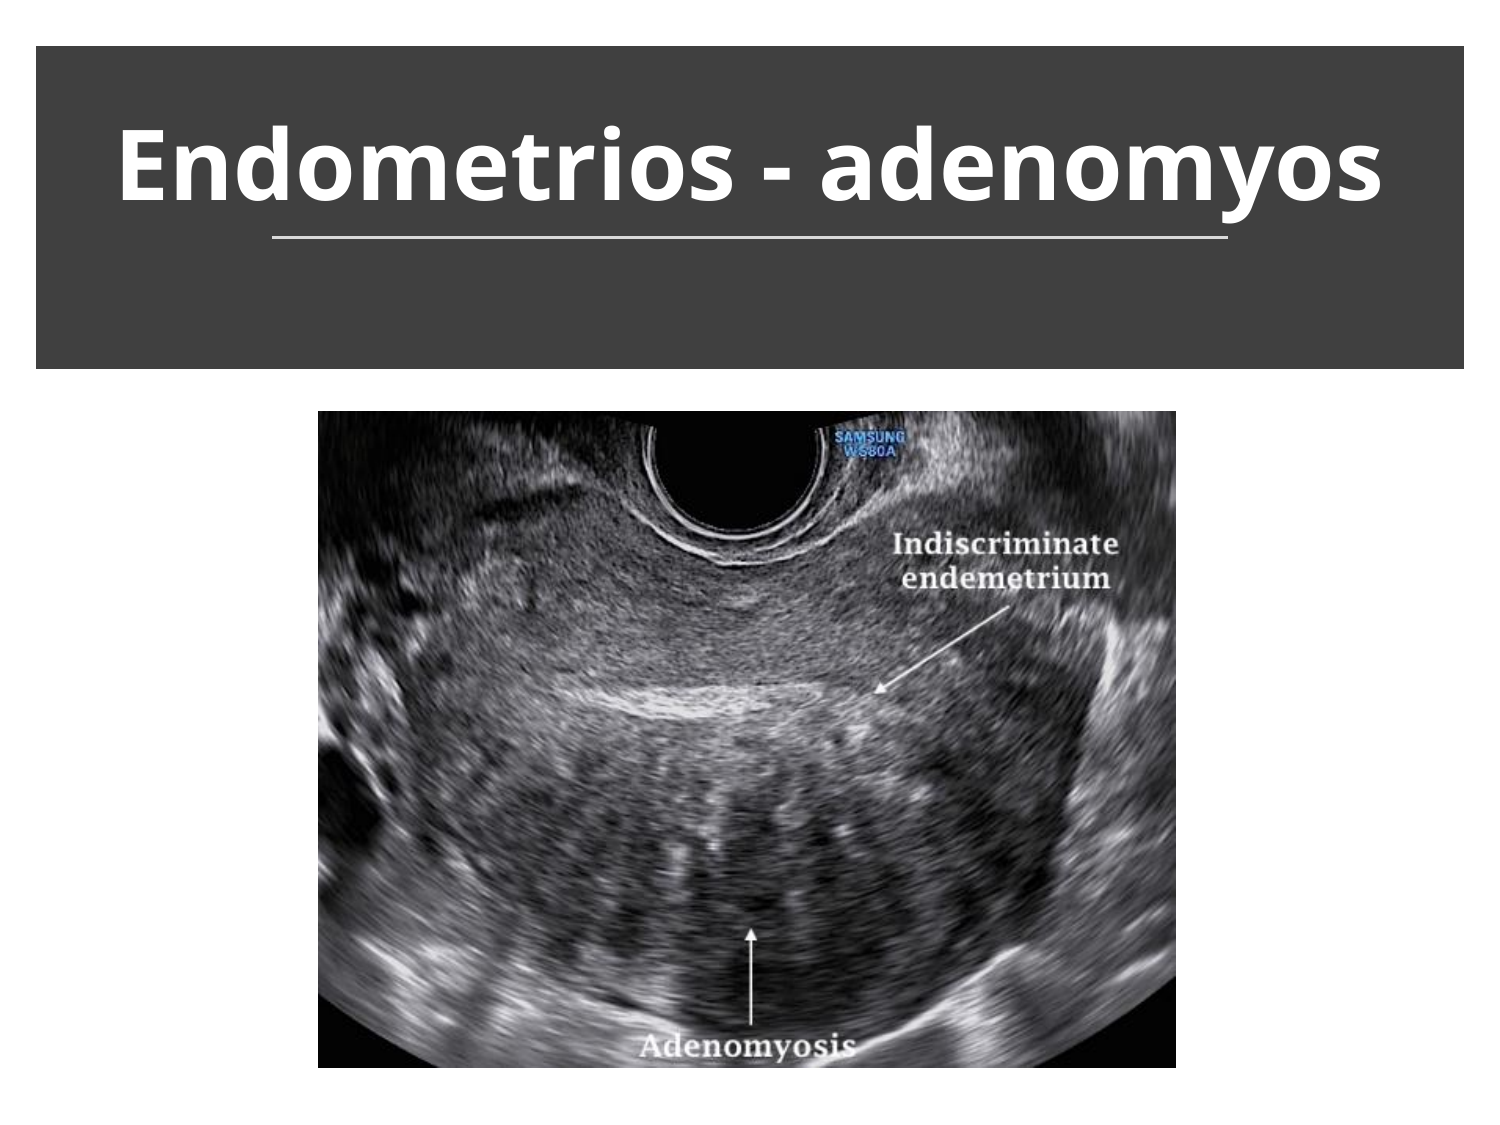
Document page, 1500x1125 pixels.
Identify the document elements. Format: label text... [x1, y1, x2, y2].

title Endometrios - adenomyos [64, 76, 1436, 230]
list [317, 411, 1176, 1068]
text_box [46, 55, 1455, 360]
